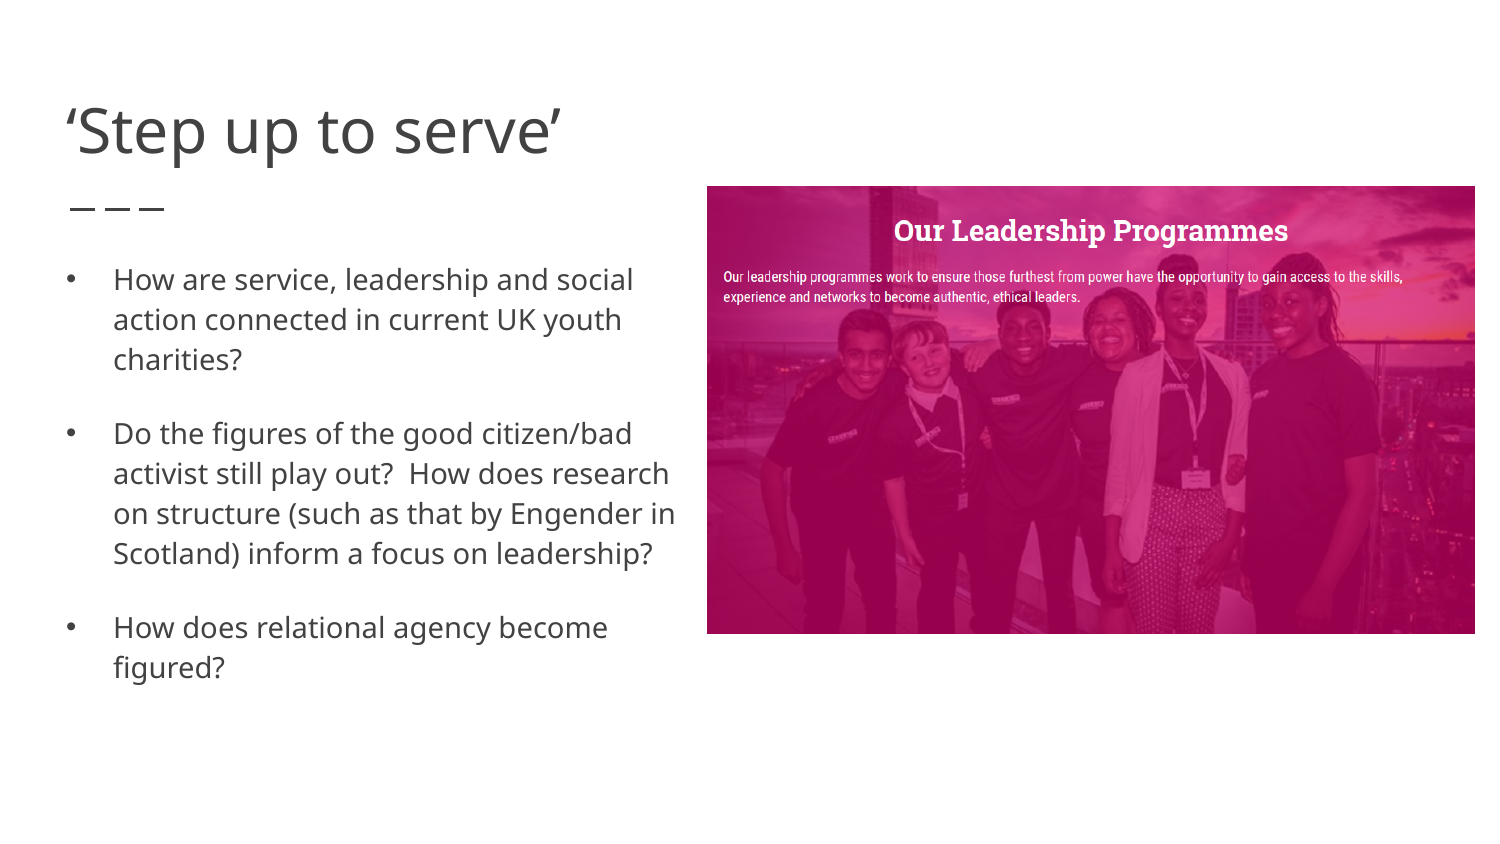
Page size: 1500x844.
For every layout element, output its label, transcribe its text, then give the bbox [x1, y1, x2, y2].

list How are service, leadership and social action connected in current UK youth charities? Do the figures of the good citizen/bad activist still play out? How does research on structure (such as that by Engender in Scotland) inform a focus on leadership? How does relational agency become figured? [51, 240, 708, 750]
title ‘Step up to serve’ [51, 61, 1449, 182]
picture [707, 185, 1475, 634]
